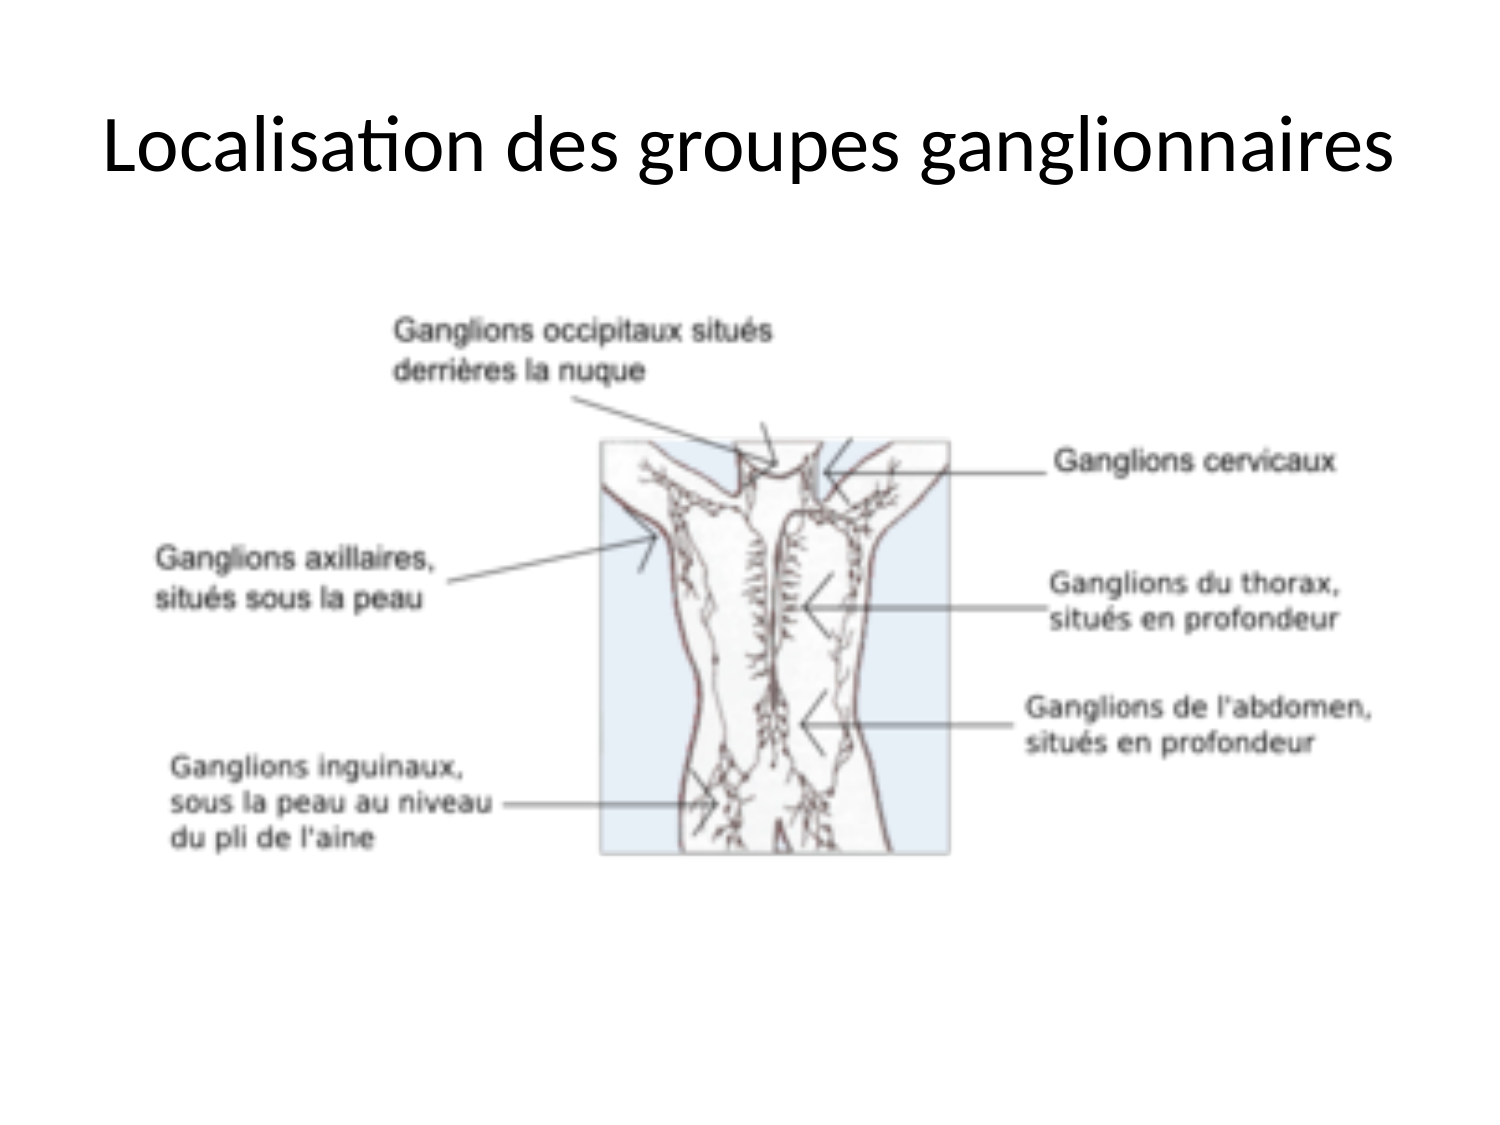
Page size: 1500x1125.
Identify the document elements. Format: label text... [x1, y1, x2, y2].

picture [147, 302, 1377, 879]
title Localisation des groupes ganglionnaires [75, 45, 1425, 233]
